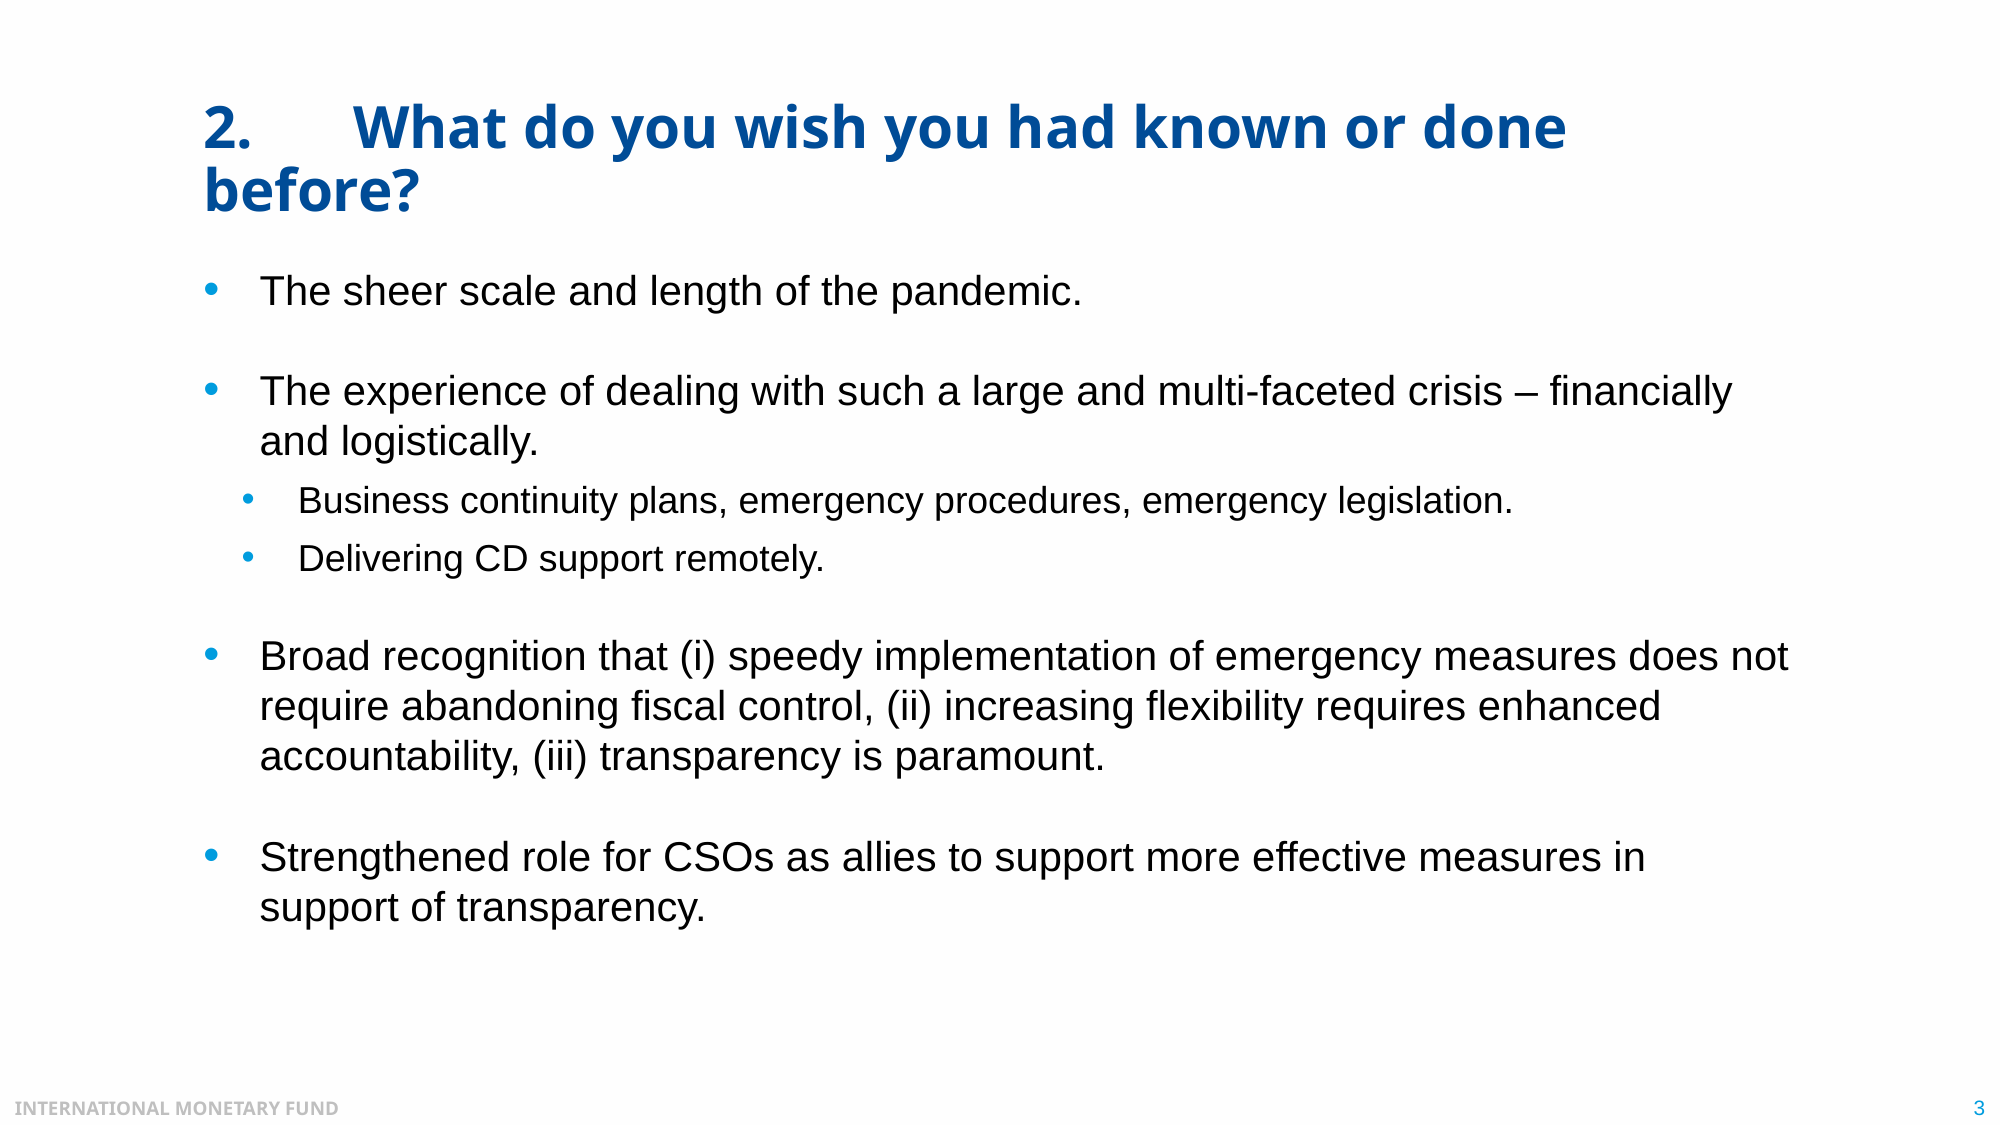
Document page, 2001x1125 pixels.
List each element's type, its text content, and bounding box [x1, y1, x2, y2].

list The sheer scale and length of the pandemic. The experience of dealing with such a large and multi-faceted crisis – financially and logistically. Business continuity plans, emergency procedures, emergency legislation. Delivering CD support remotely. Broad recognition that (i) speedy implementation of emergency measures does not require abandoning fiscal control, (ii) increasing flexibility requires enhanced accountability, (iii) transparency is paramount. Strengthened role for CSOs as allies to support more effective measures in support of transparency. [203, 241, 1798, 1039]
title 2. What do you wish you had known or done before? [203, 80, 1798, 241]
